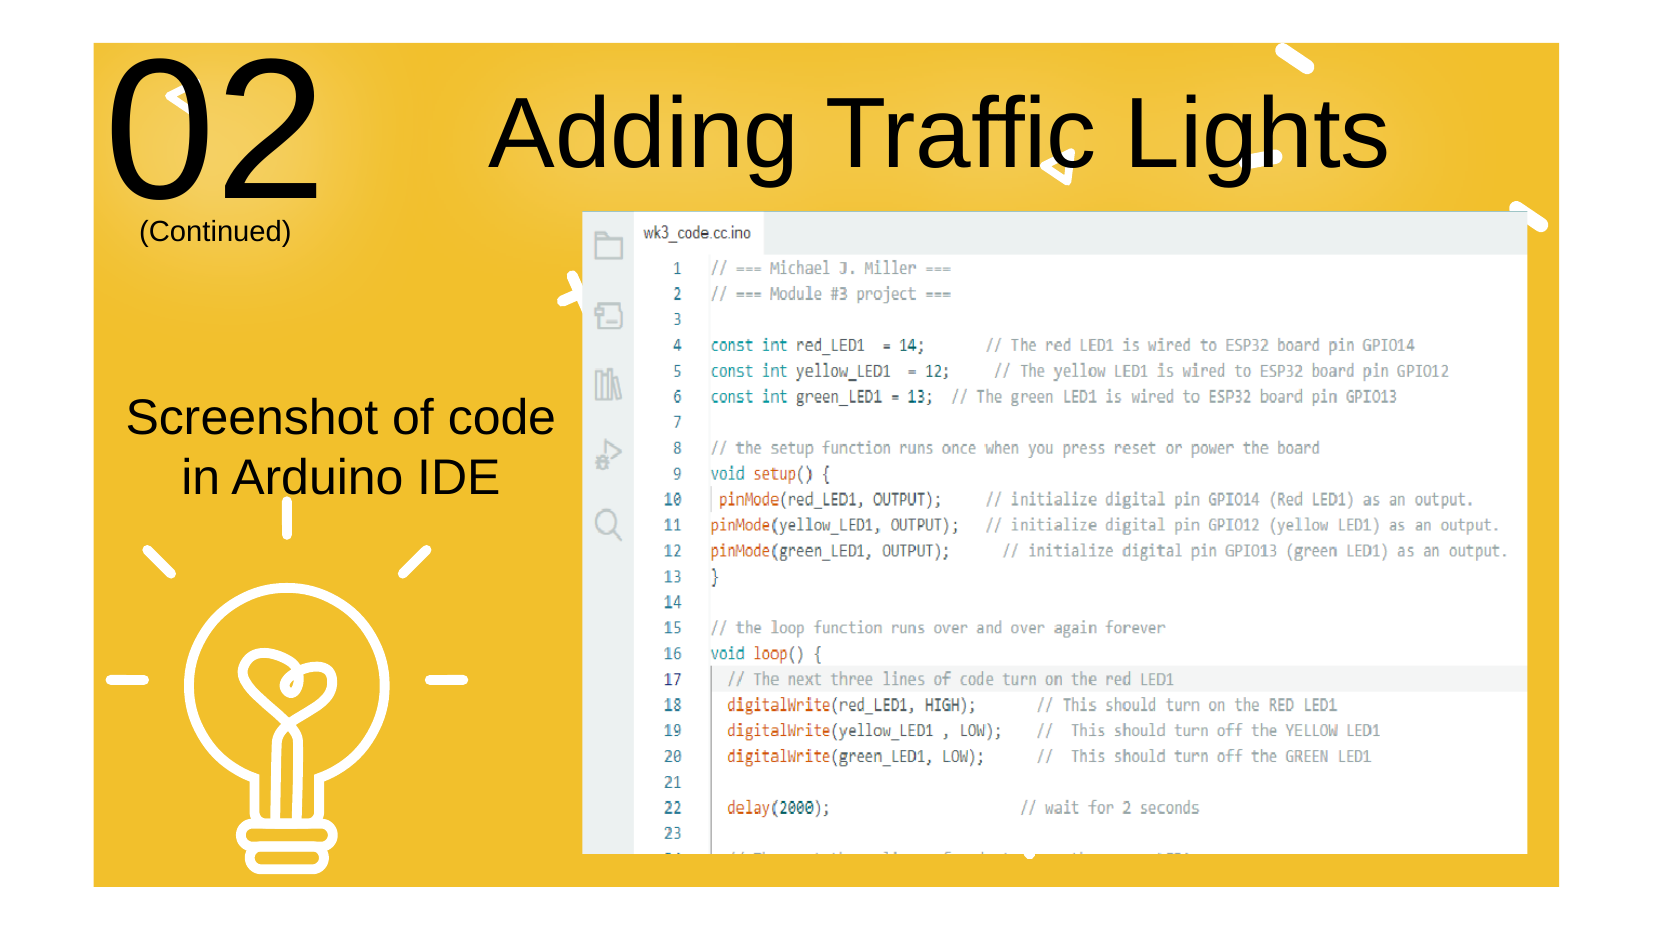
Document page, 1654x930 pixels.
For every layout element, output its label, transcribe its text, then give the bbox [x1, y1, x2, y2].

text_box Screenshot of code in Arduino IDE [105, 272, 576, 616]
title Adding Traffic Lights [415, 50, 1551, 220]
picture [581, 210, 1528, 854]
title 02 (Continued) [101, 54, 330, 282]
